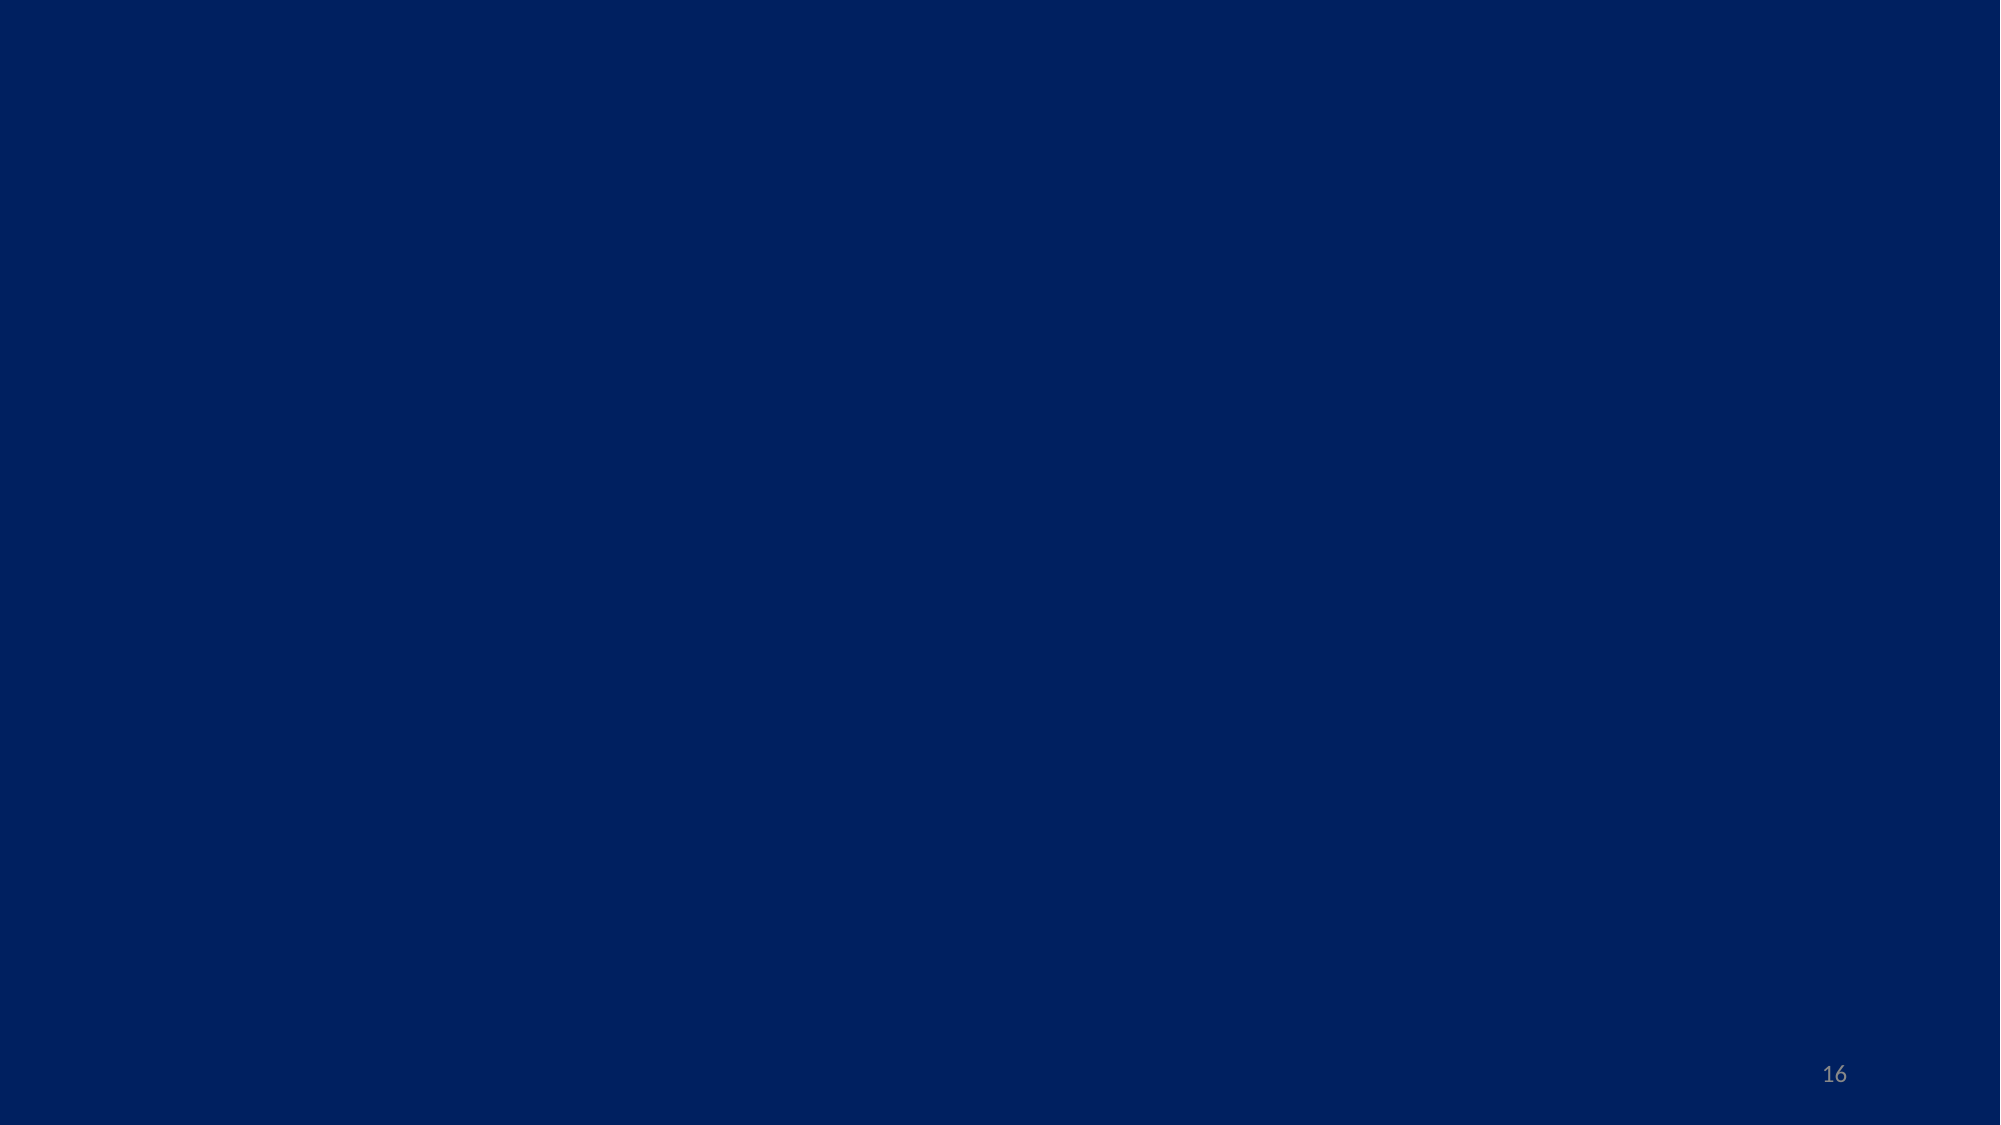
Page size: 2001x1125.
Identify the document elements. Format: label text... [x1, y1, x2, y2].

slide_number 16 [1412, 1042, 1863, 1103]
